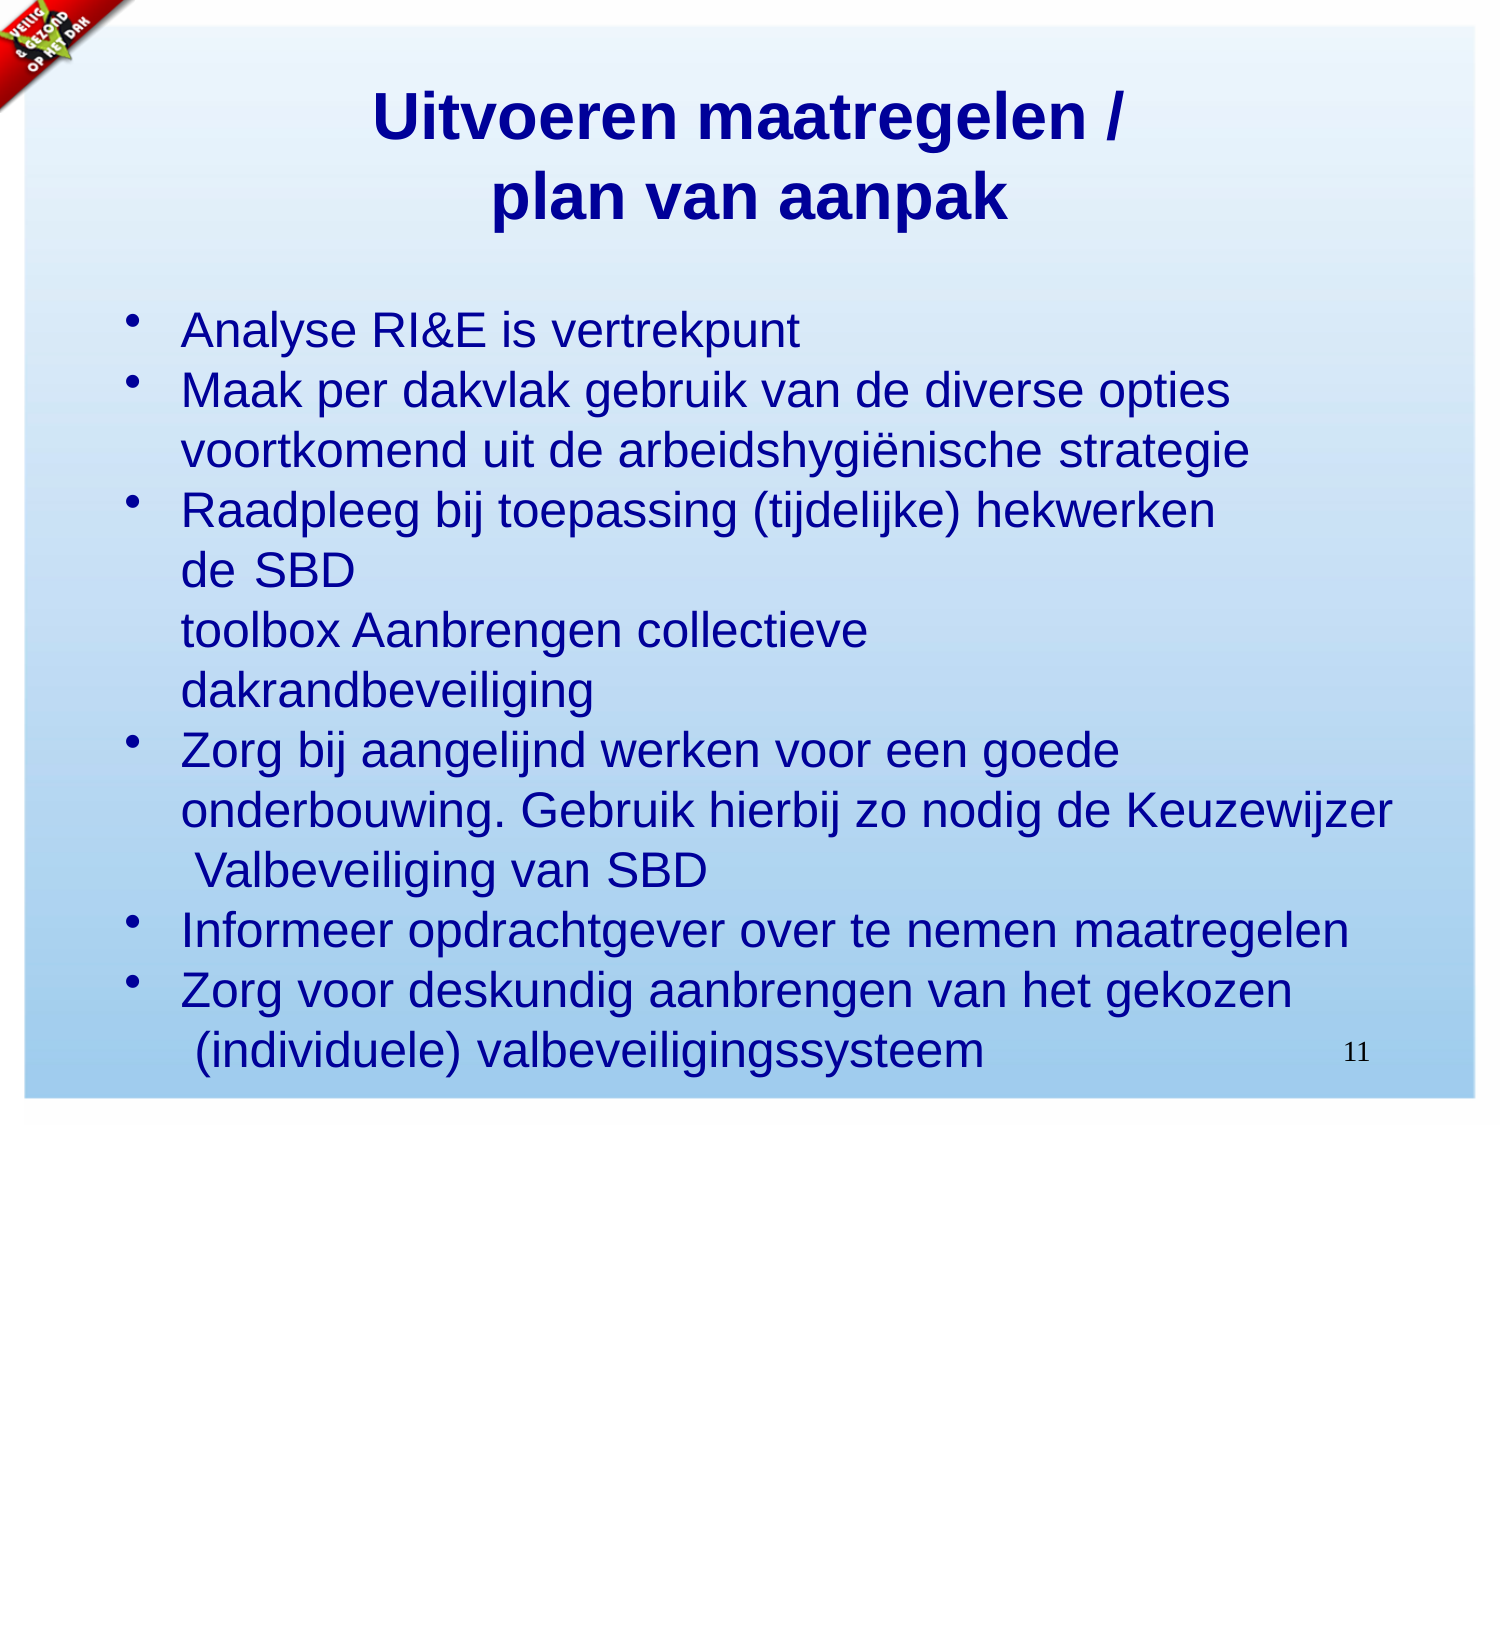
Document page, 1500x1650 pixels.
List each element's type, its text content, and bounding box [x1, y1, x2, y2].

list Analyse RI&E is vertrekpunt Maak per dakvlak gebruik van de diverse opties voortkomend uit de arbeidshygiënische strategie Raadpleeg bij toepassing (tijdelijke) hekwerken de SBD toolbox Aanbrengen collectieve dakrandbeveiliging Zorg bij aangelijnd werken voor een goede onderbouwing. Gebruik hierbij zo nodig de Keuzewijzer Valbeveiliging van SBD Informeer opdrachtgever over te nemen maatregelen Zorg voor deskundig aanbrengen van het gekozen (individuele) valbeveiligingssysteem [87, 295, 1413, 1240]
slide_number 11 [1338, 1032, 1377, 1650]
text_box [0, 0, 136, 113]
title Uitvoeren maatregelen / plan van aanpak [241, 70, 1259, 295]
picture [24, 0, 1500, 1125]
